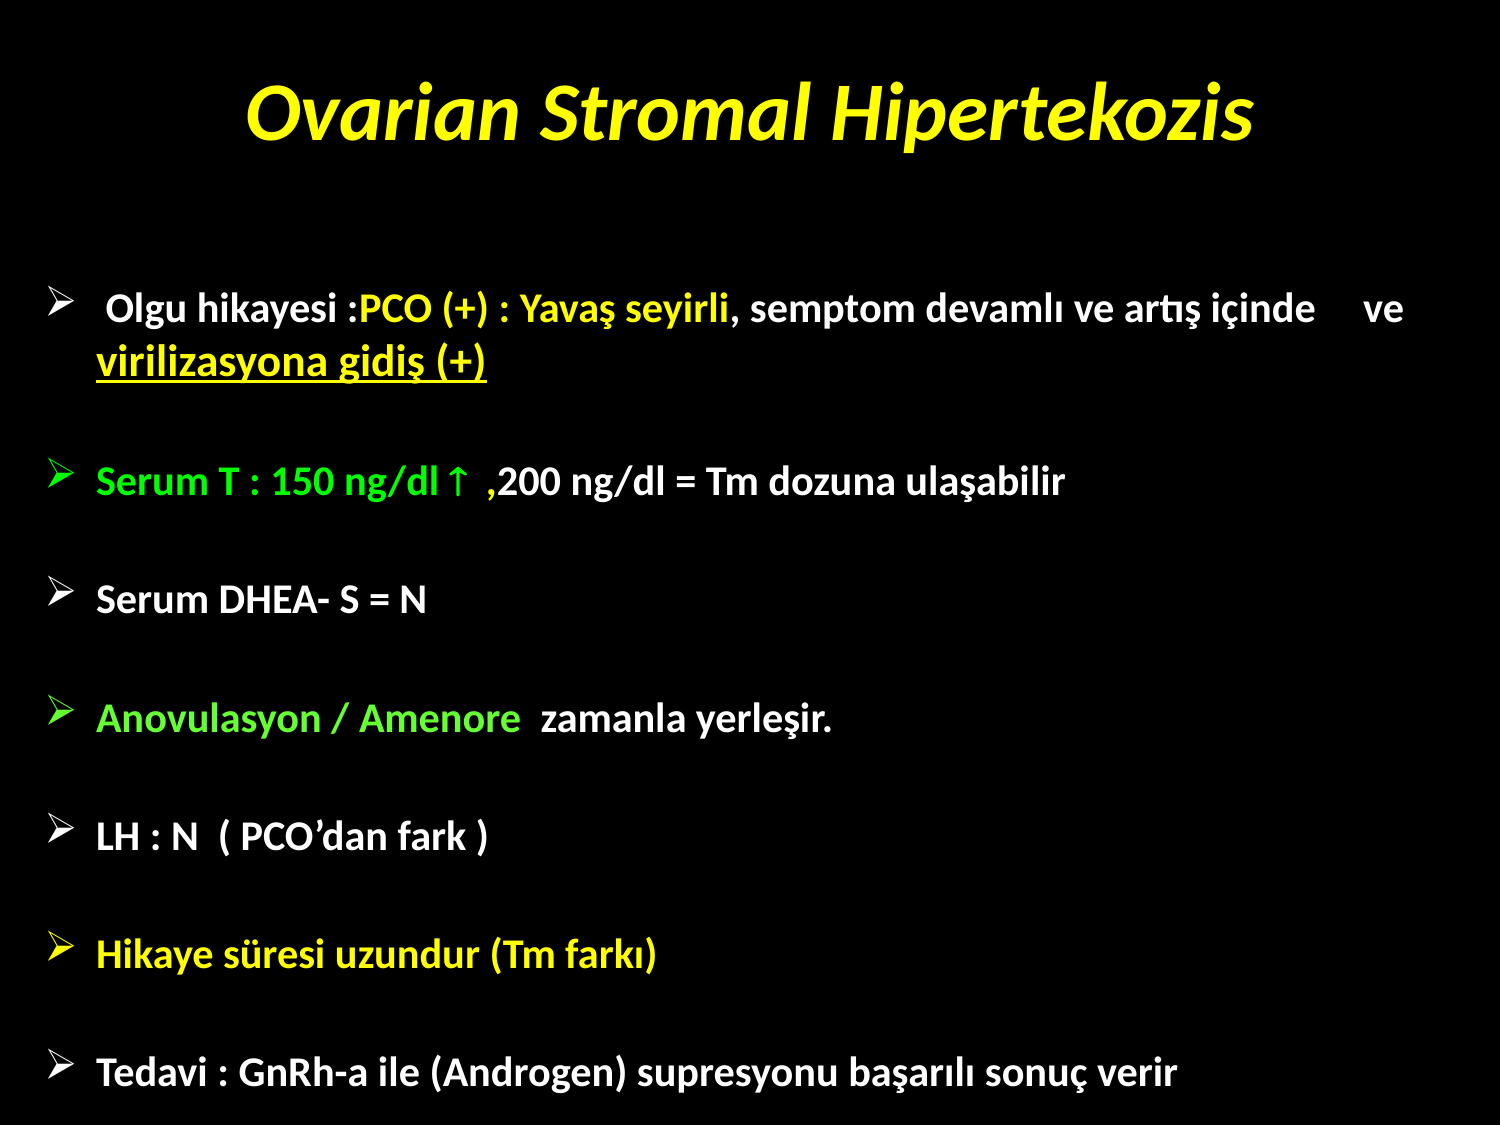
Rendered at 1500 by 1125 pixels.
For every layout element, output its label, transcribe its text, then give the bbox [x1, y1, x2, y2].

title Ovarian Stromal Hipertekozis [0, 7, 1500, 208]
list Olgu hikayesi :PCO (+) : Yavaş seyirli, semptom devamlı ve artış içinde ve virilizasyona gidiş (+) Serum T : 150 ng/dl  ,200 ng/dl = Tm dozuna ulaşabilir Serum DHEA- S = N Anovulasyon / Amenore zamanla yerleşir. LH : N ( PCO’dan fark ) Hikaye süresi uzundur (Tm farkı) Tedavi : GnRh-a ile (Androgen) supresyonu başarılı sonuç verir [29, 213, 1500, 1106]
